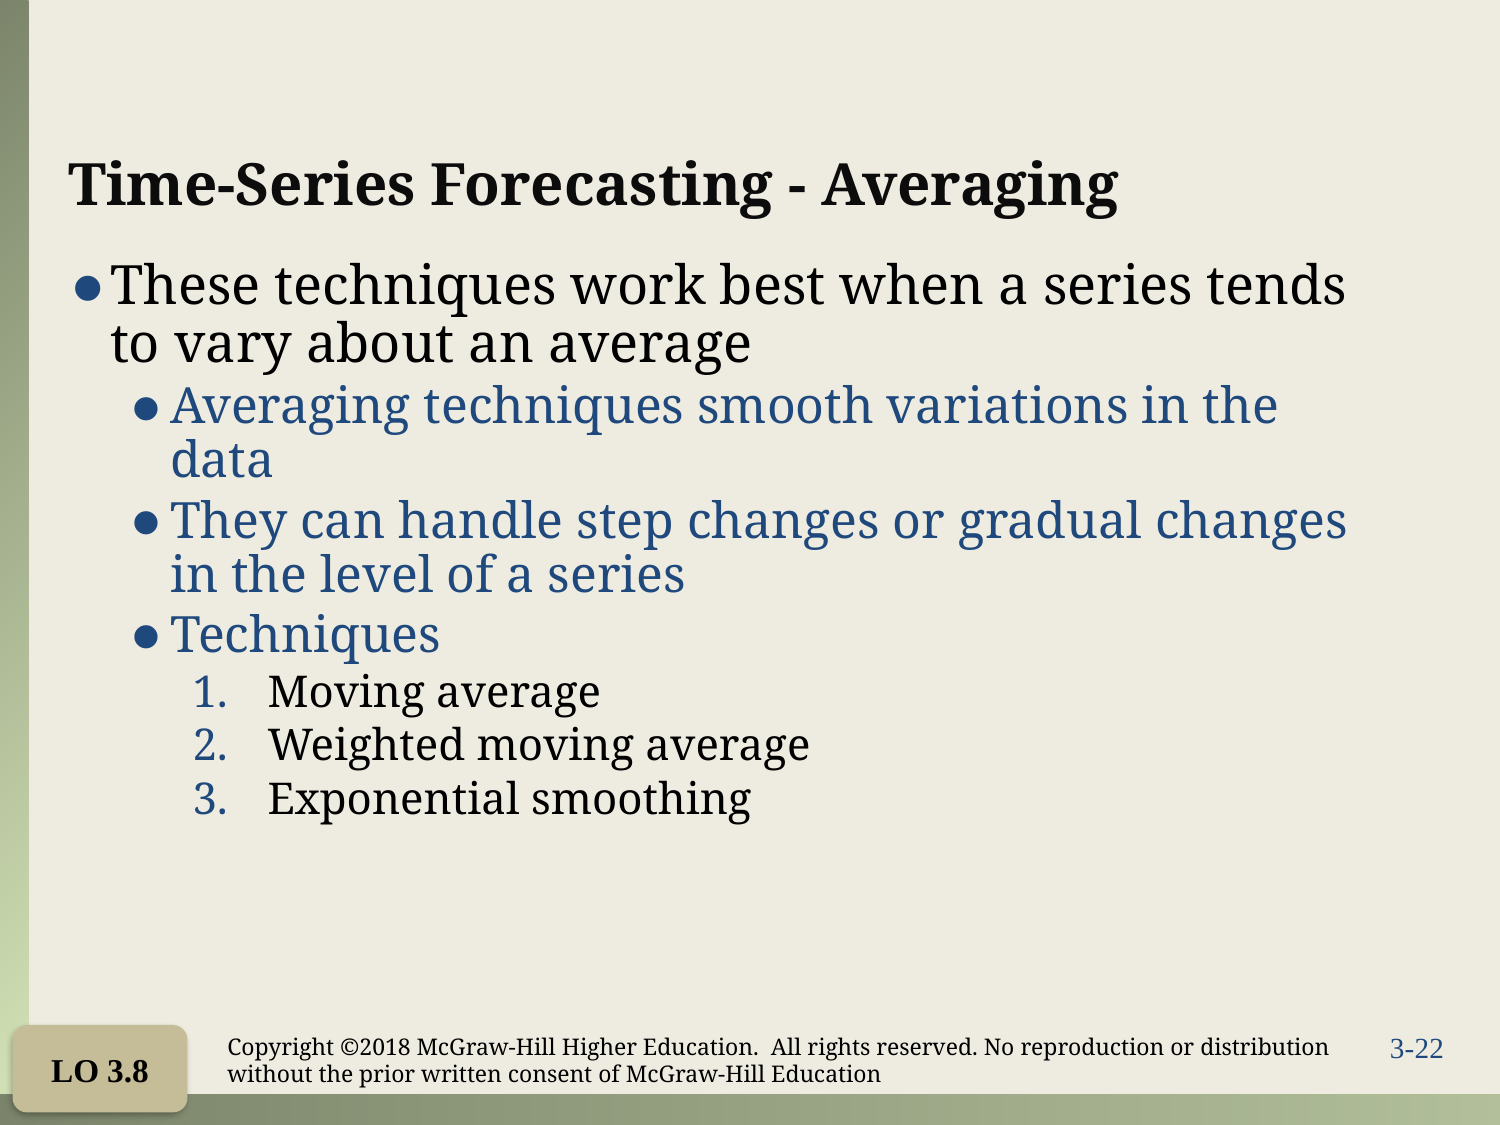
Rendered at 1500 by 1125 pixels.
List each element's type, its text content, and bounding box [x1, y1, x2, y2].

text_box Copyright ©2018 McGraw-Hill Higher Education. All rights reserved. No reproduction or distribution without the prior written consent of McGraw-Hill Education [212, 1024, 1363, 1125]
text_box LO 3.8 [12, 1024, 188, 1113]
list These techniques work best when a series tends to vary about an average Averaging techniques smooth variations in the data They can handle step changes or gradual changes in the level of a series Techniques Moving average Weighted moving average Exponential smoothing [50, 249, 1400, 1000]
title Time-Series Forecasting - Averaging [53, 24, 1404, 225]
